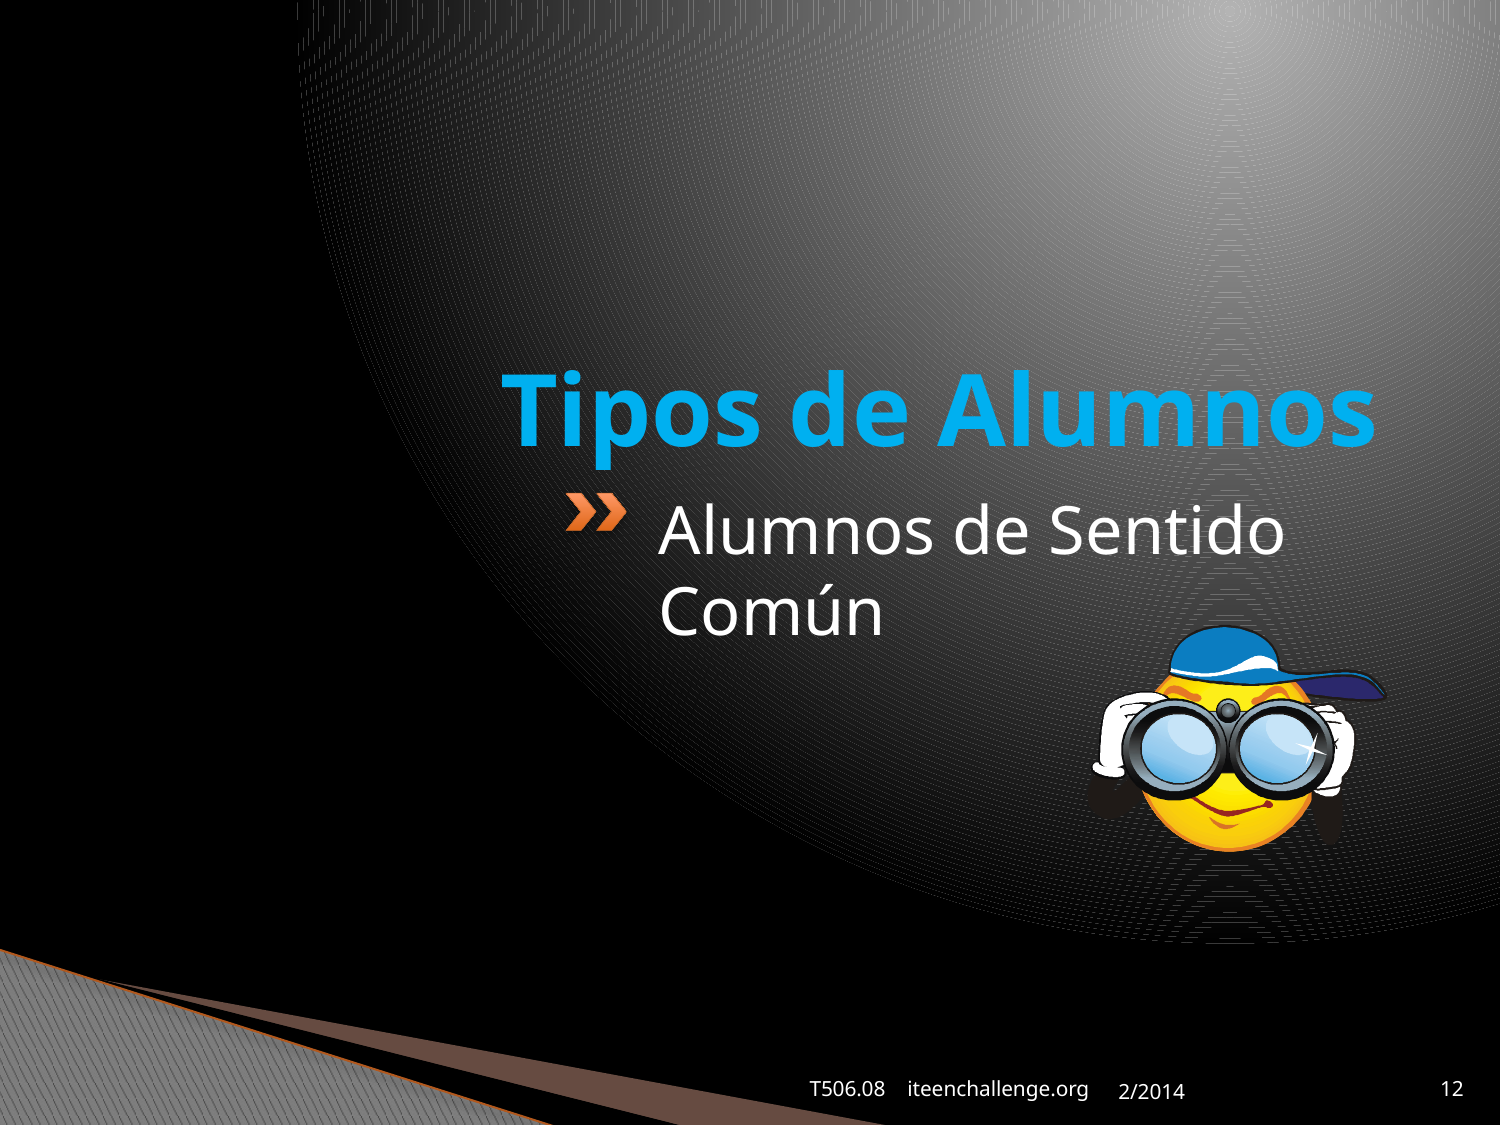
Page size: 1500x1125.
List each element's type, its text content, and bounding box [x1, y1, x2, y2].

title Tipos de Alumnos [118, 173, 1394, 474]
slide_number 12 [1418, 1051, 1479, 1112]
list Alumnos de Sentido Común [643, 480, 1394, 720]
picture [1087, 624, 1388, 852]
picture [0, 952, 543, 1125]
footer T506.08 iteenchallenge.org [718, 1051, 1105, 1112]
slide_number 2/2014 [1105, 1051, 1418, 1112]
